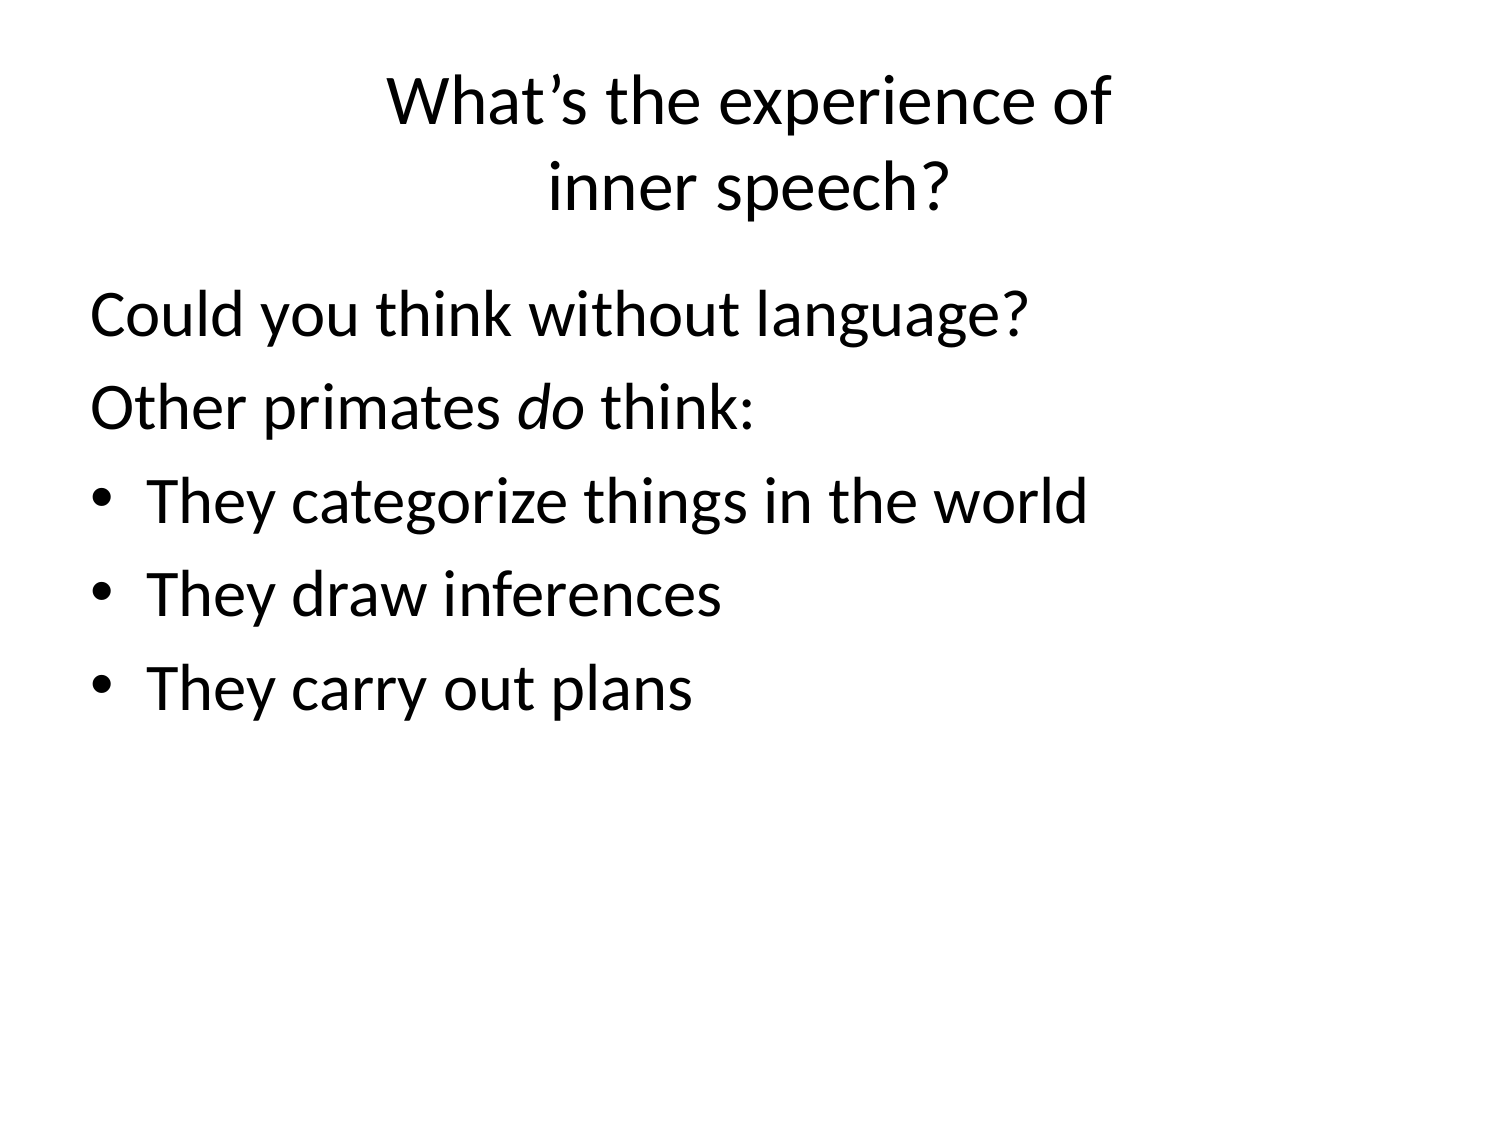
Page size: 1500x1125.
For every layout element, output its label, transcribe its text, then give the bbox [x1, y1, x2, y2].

title What’s the experience of inner speech? [75, 45, 1425, 233]
list Could you think without language? Other primates do think: They categorize things in the world They draw inferences They carry out plans [75, 262, 1425, 1005]
